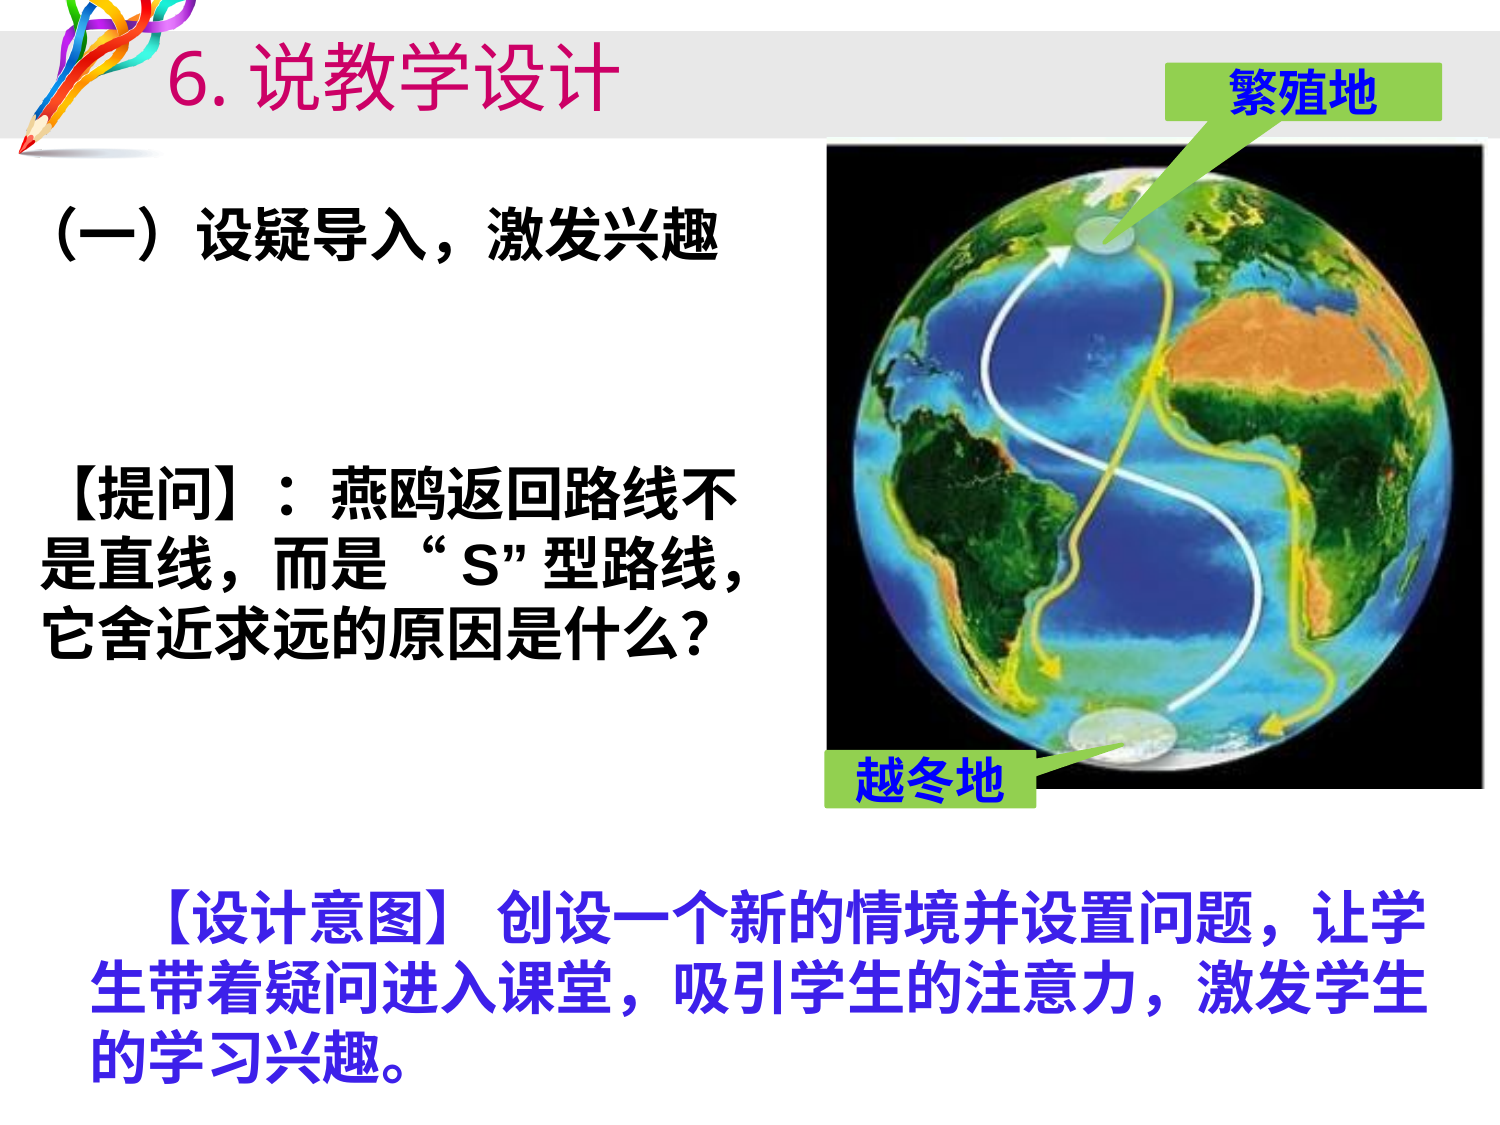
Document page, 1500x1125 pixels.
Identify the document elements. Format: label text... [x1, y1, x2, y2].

text_box 【设计意图】 创设一个新的情境并设置问题，让学生带着疑问进入课堂，吸引学生的注意力，激发学生的学习兴趣。 [74, 873, 1464, 1099]
text_box 【提问】：燕鸥返回路线不是直线，而是“S”型路线，它舍近求远的原因是什么？ [24, 450, 775, 675]
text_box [826, 64, 1489, 807]
text_box （一）设疑导入，激发兴趣 [5, 191, 735, 276]
picture [11, 0, 218, 165]
title 6.说教学设计 [151, 42, 1441, 130]
